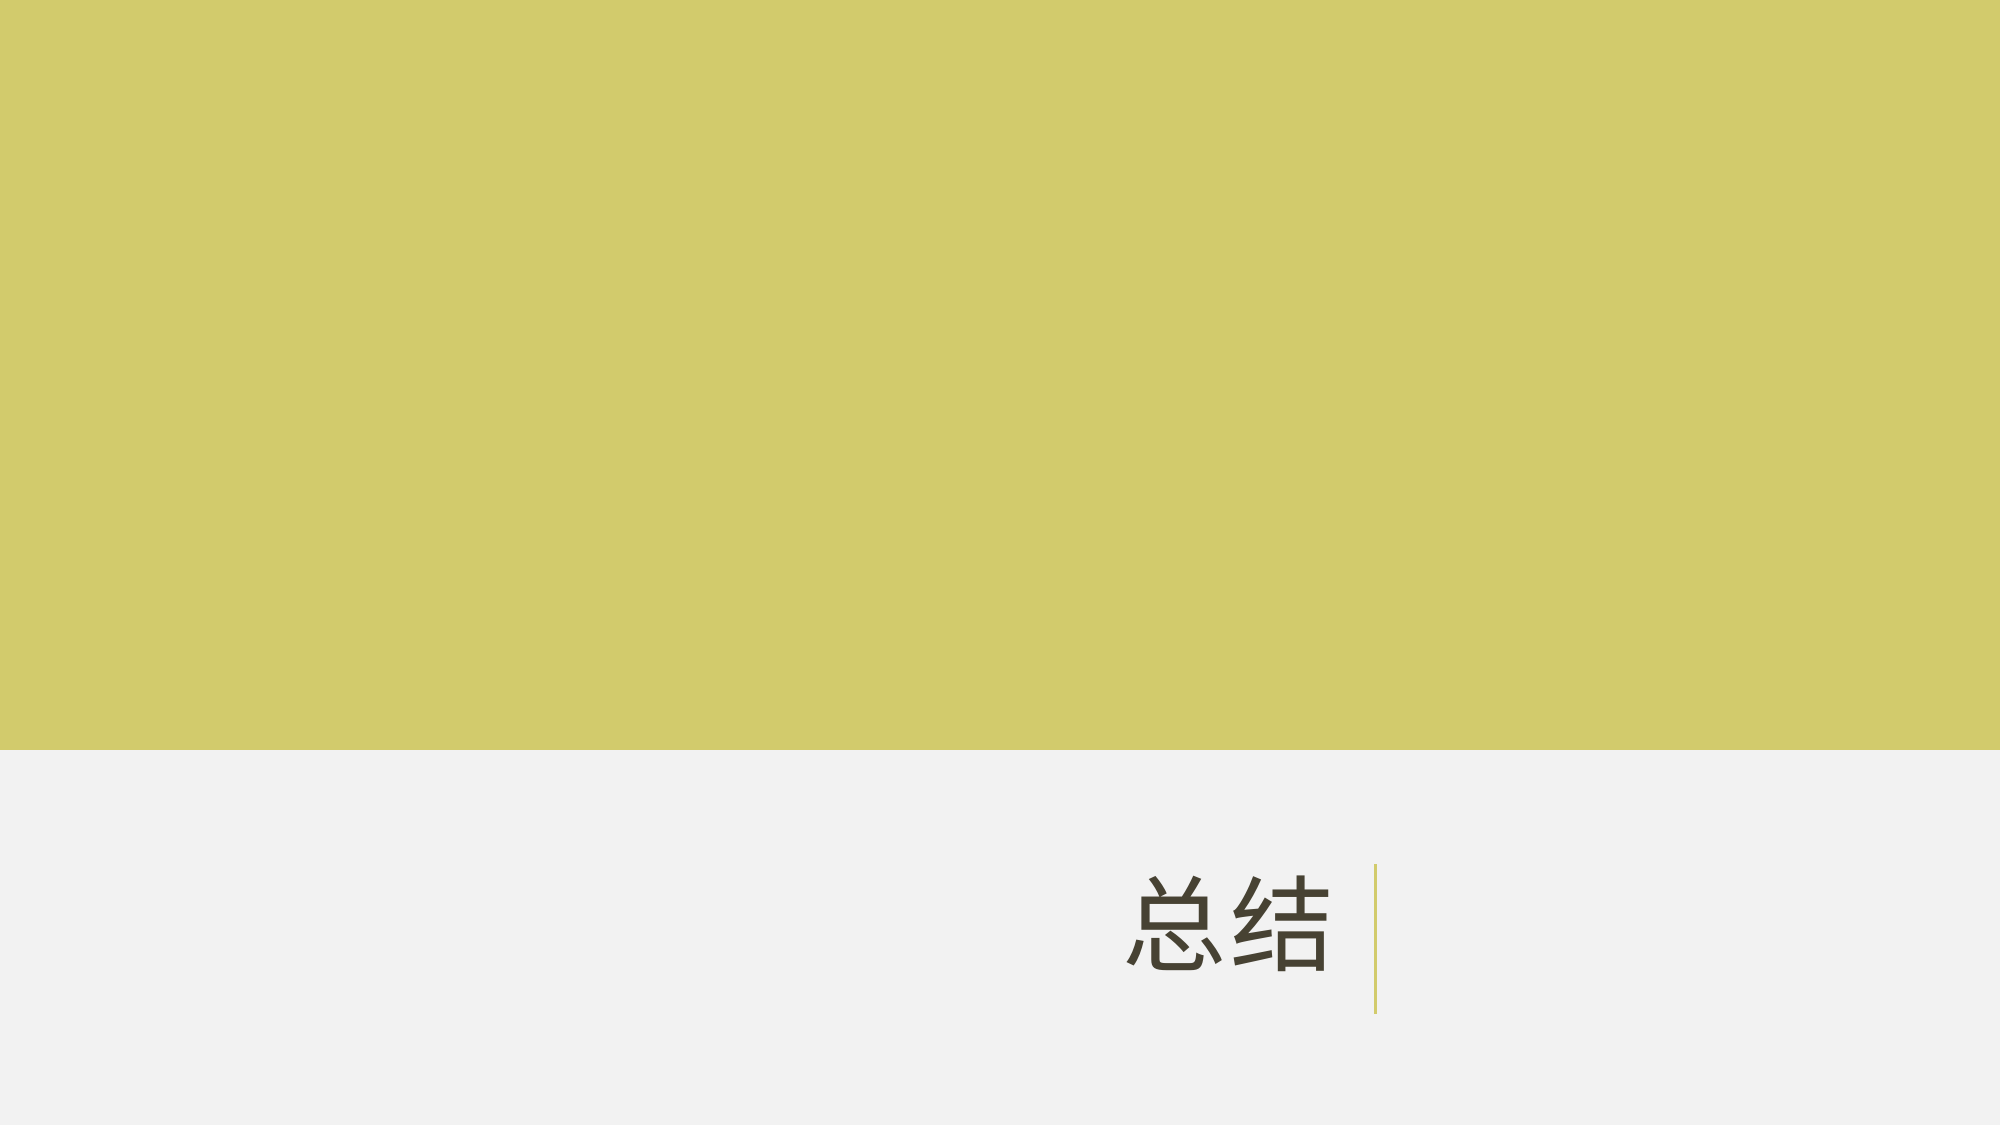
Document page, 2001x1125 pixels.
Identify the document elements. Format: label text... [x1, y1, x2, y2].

title 总结 [75, 813, 1350, 1054]
